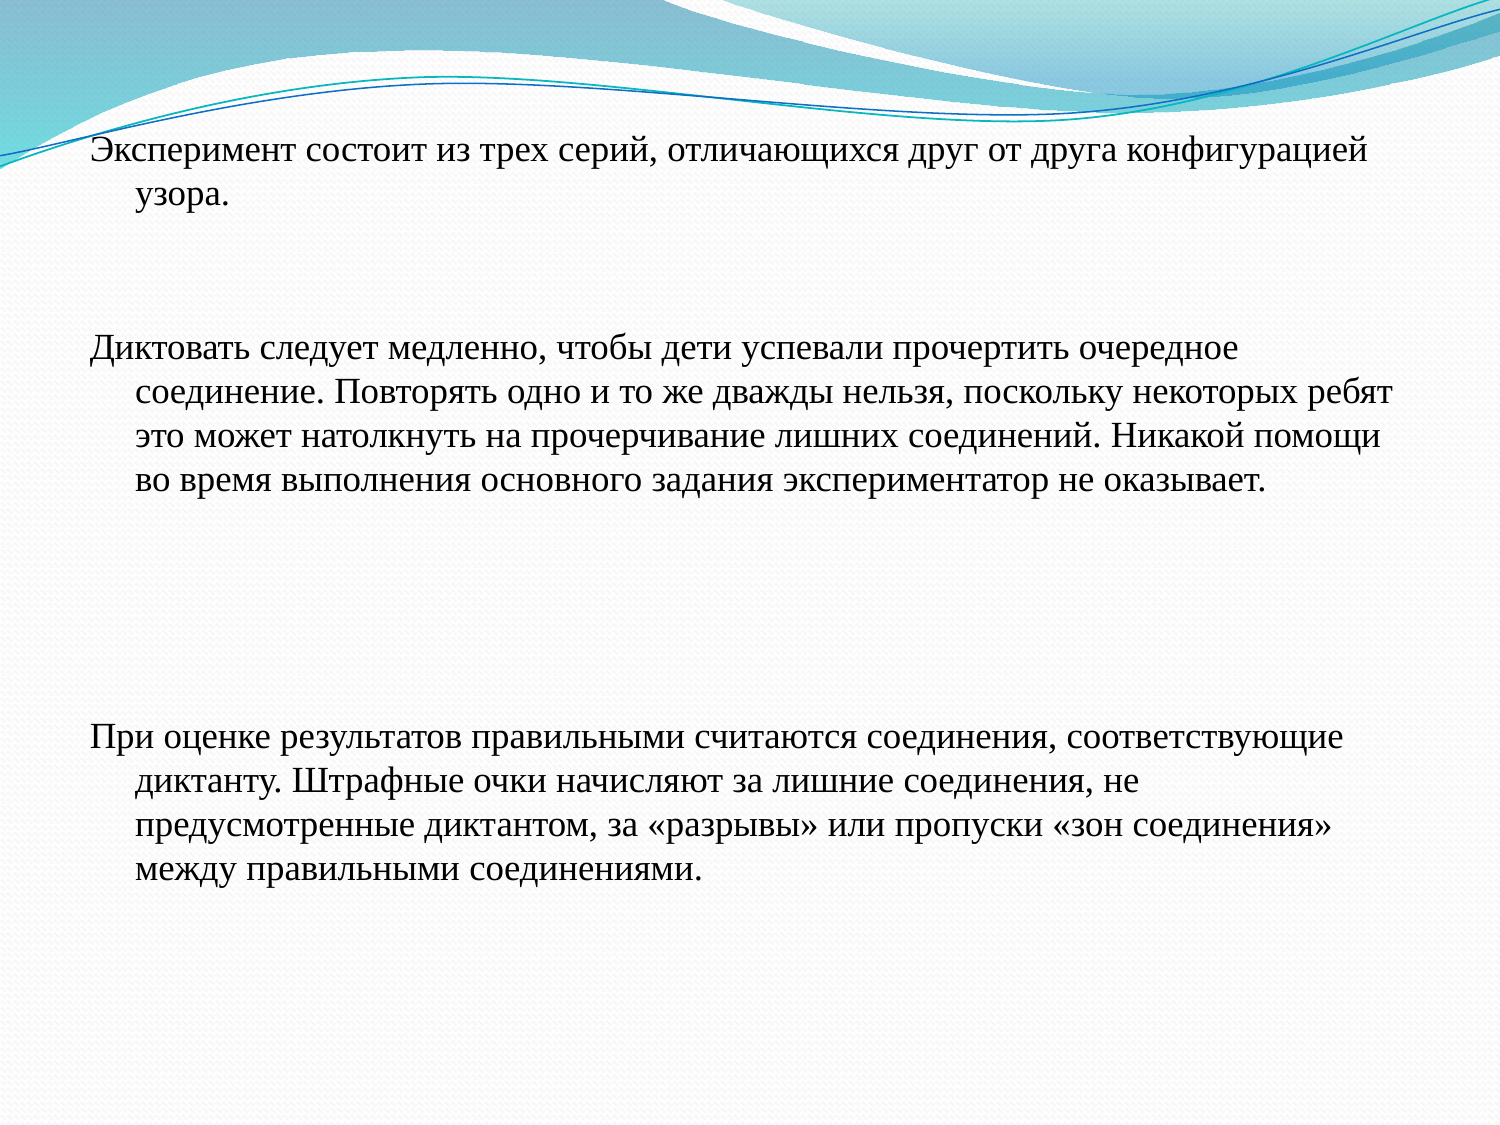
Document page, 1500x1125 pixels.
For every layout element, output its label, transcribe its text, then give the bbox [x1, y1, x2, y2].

list Эксперимент состоит из трех серий, отличающихся друг от друга конфигурацией узора. Диктовать следует медленно, чтобы дети успевали прочертить очередное соединение. Повторять одно и то же дважды нельзя, поскольку некоторых ребят это может натолкнуть на прочерчивание лишних соединений. Никакой помощи во время выполнения основного задания экспериментатор не оказывает. При оценке результатов правильными считаются соединения, соответствующие диктанту. Штрафные очки начисляют за лишние соединения, не предусмотренные диктантом, за «разрывы» или пропуски «зон соединения» между правильными соединениями. [75, 117, 1425, 1038]
